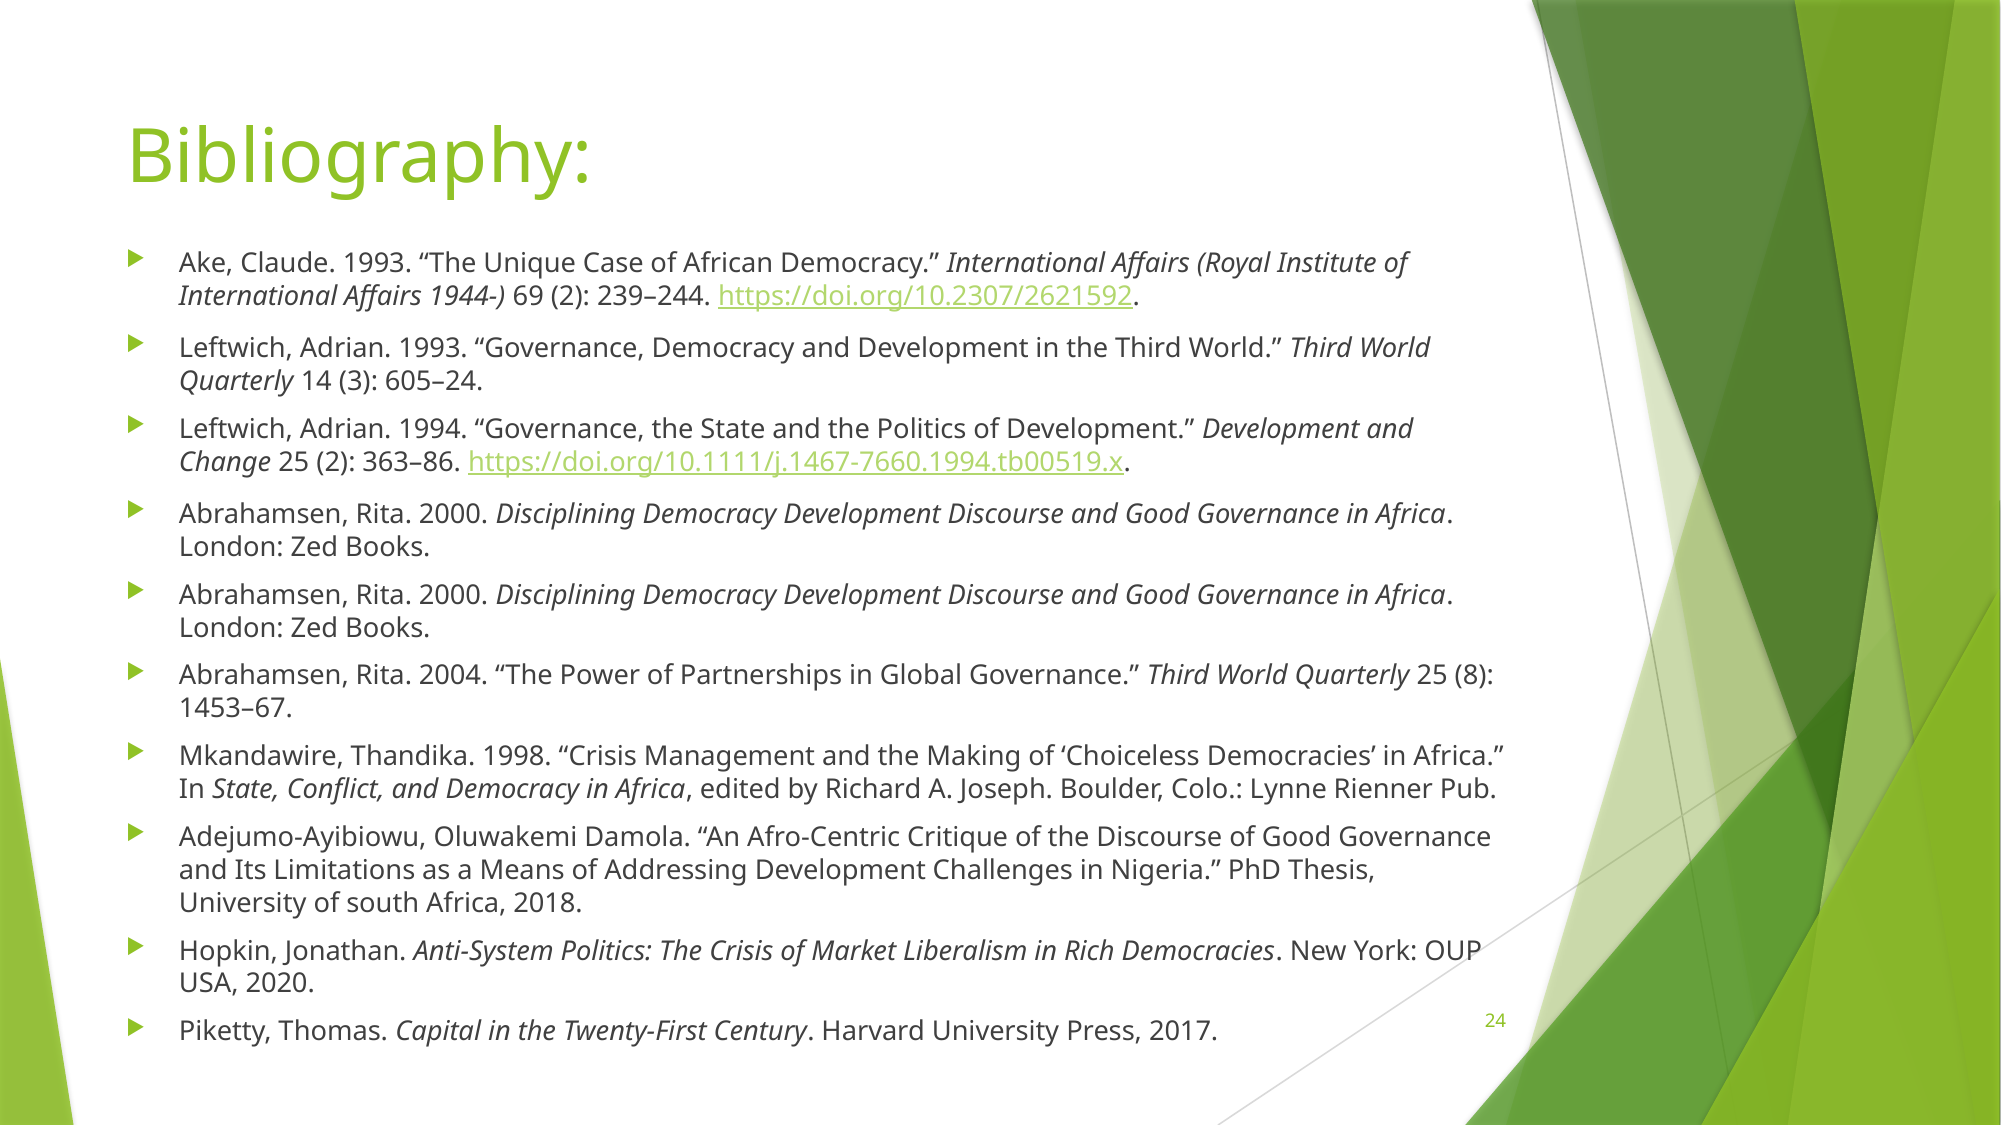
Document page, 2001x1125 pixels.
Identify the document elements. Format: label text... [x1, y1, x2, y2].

list Ake, Claude. 1993. “The Unique Case of African Democracy.” International Affairs (Royal Institute of International Affairs 1944-) 69 (2): 239–244. https://doi.org/10.2307/2621592. Leftwich, Adrian. 1993. “Governance, Democracy and Development in the Third World.” Third World Quarterly 14 (3): 605–24. Leftwich, Adrian. 1994. “Governance, the State and the Politics of Development.” Development and Change 25 (2): 363–86. https://doi.org/10.1111/j.1467-7660.1994.tb00519.x. Abrahamsen, Rita. 2000. Disciplining Democracy Development Discourse and Good Governance in Africa. London: Zed Books. Abrahamsen, Rita. 2000. Disciplining Democracy Development Discourse and Good Governance in Africa. London: Zed Books. Abrahamsen, Rita. 2004. “The Power of Partnerships in Global Governance.” Third World Quarterly 25 (8): 1453–67. Mkandawire, Thandika. 1998. “Crisis Management and the Making of ‘Choiceless Democracies’ in Africa.” In State, Conflict, and Democracy in Africa, edited by Richard A. Joseph. Boulder, Colo.: Lynne Rienner Pub. Adejumo-Ayibiowu, Oluwakemi Damola. “An Afro-Centric Critique of the Discourse of Good Governance and Its Limitations as a Means of Addressing Development Challenges in Nigeria.” PhD Thesis, University of south Africa, 2018. Hopkin, Jonathan. Anti-System Politics: The Crisis of Market Liberalism in Rich Democracies. New York: OUP USA, 2020. Piketty, Thomas. Capital in the Twenty-First Century. Harvard University Press, 2017. [111, 237, 1522, 1072]
title Bibliography: [111, 99, 1522, 237]
slide_number 24 [1409, 991, 1522, 1051]
